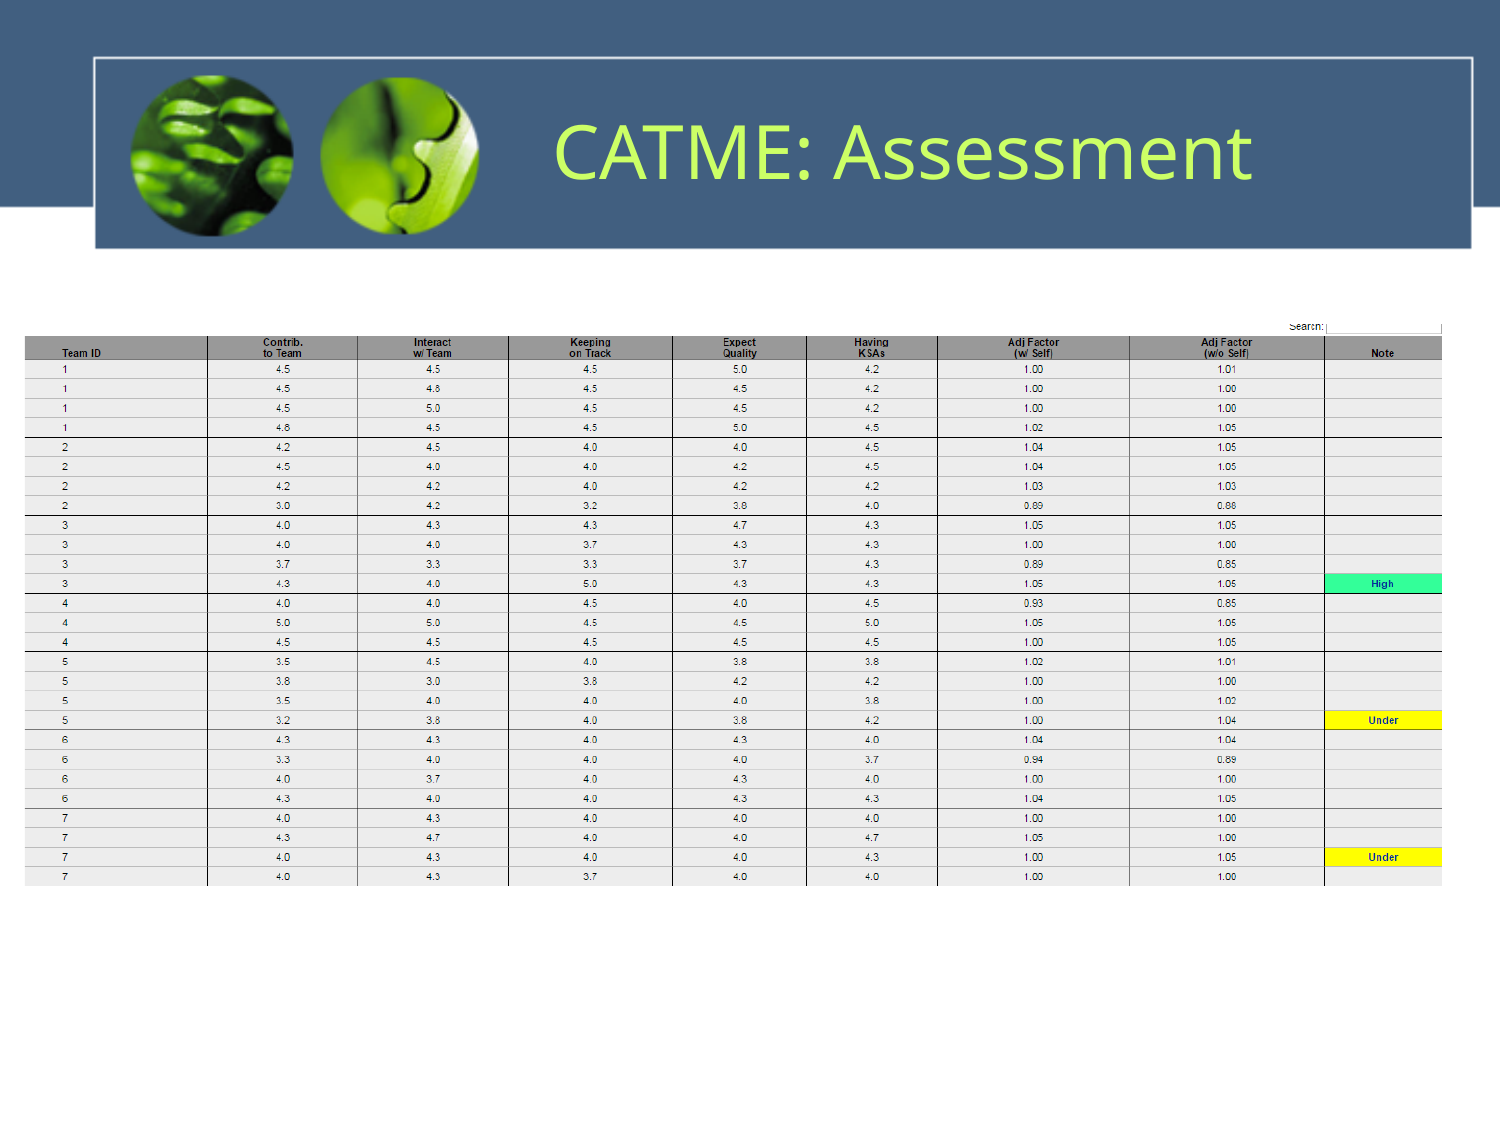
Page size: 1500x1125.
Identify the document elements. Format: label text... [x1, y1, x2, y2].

title CATME: Assessment [537, 62, 1451, 238]
picture [0, 0, 1500, 1125]
